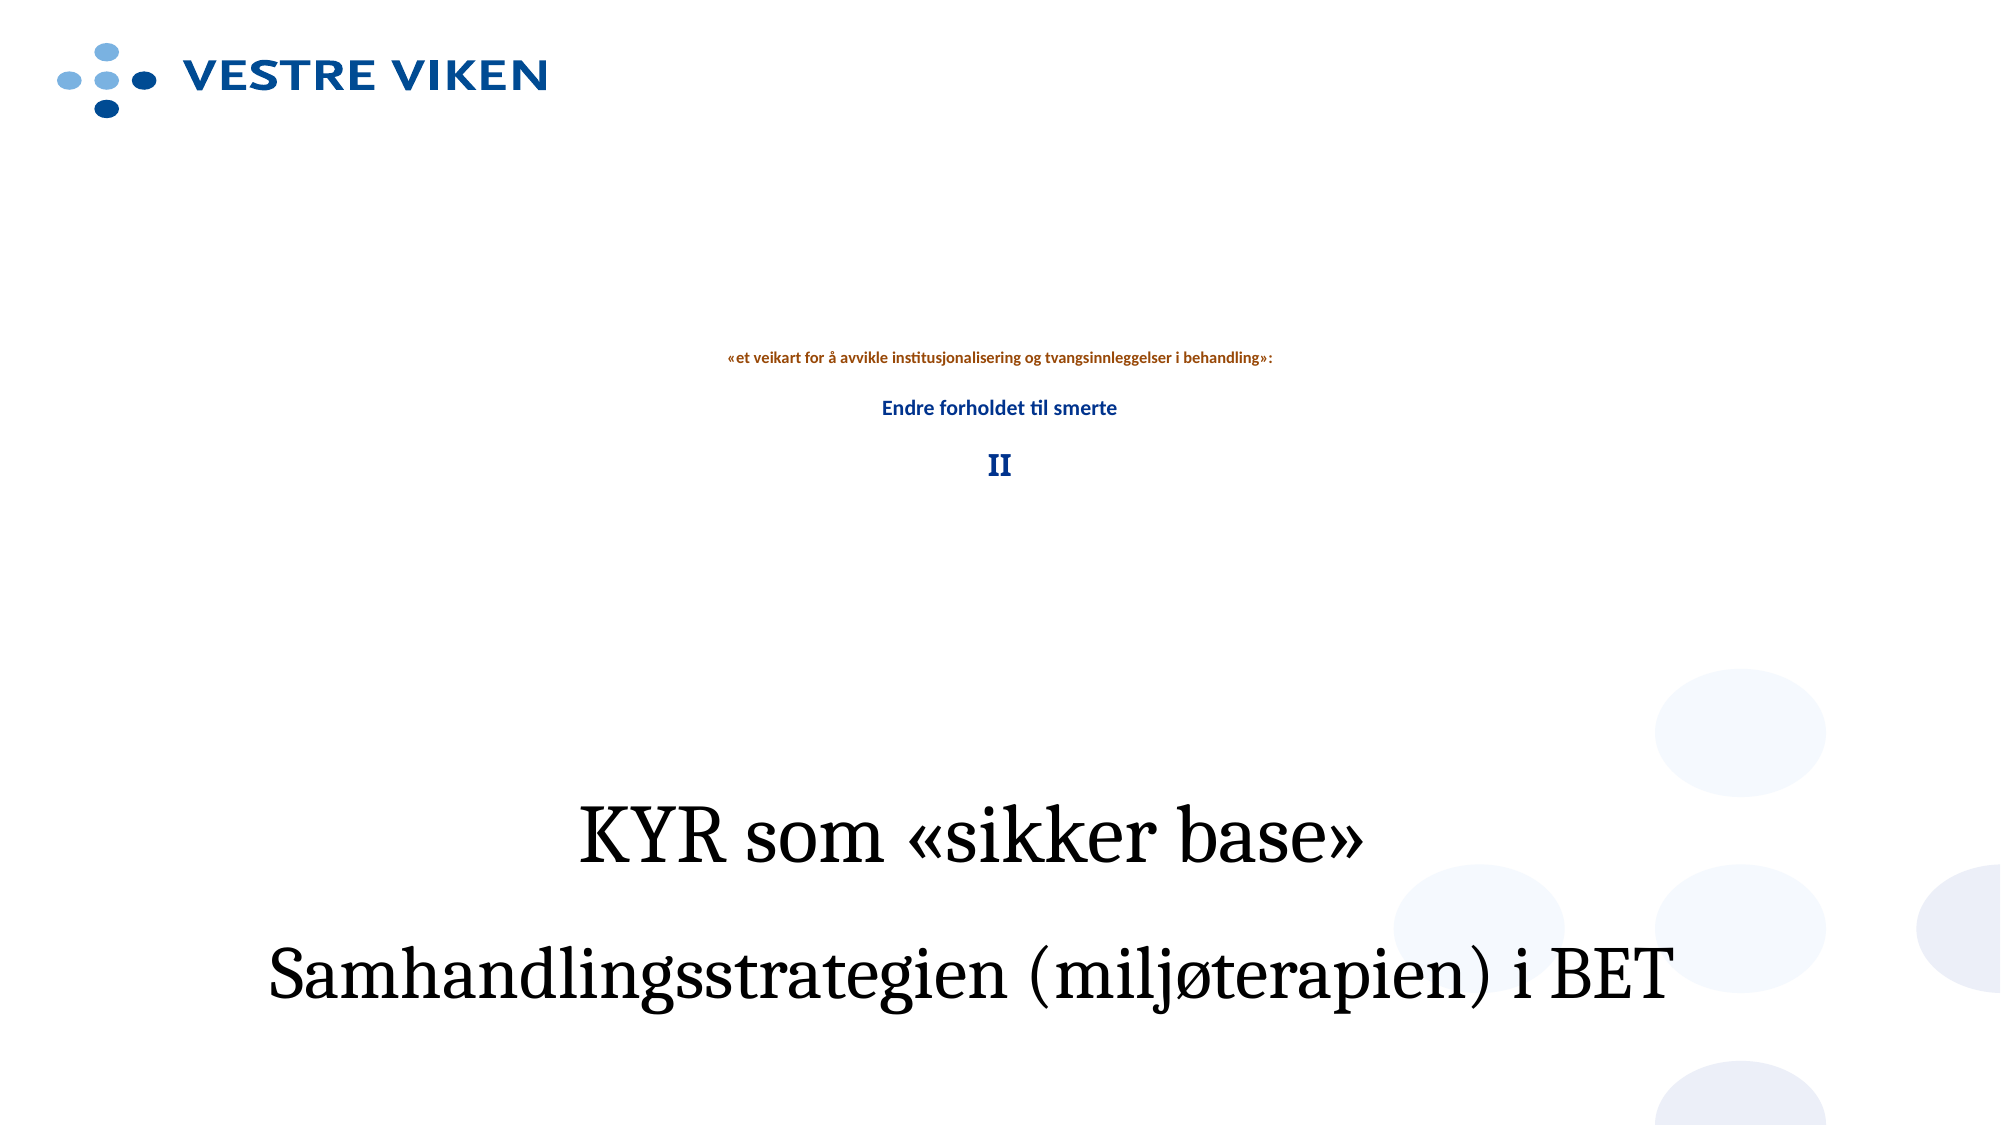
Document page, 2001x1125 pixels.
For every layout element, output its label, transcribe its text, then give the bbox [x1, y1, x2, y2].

title «et veikart for å avvikle institusjonalisering og tvangsinnleggelser i behandling»: Endre forholdet til smerte II [324, 307, 1675, 496]
list KYR som «sikker base» Samhandlingsstrategien (miljøterapien) i BET [71, 768, 1875, 1101]
